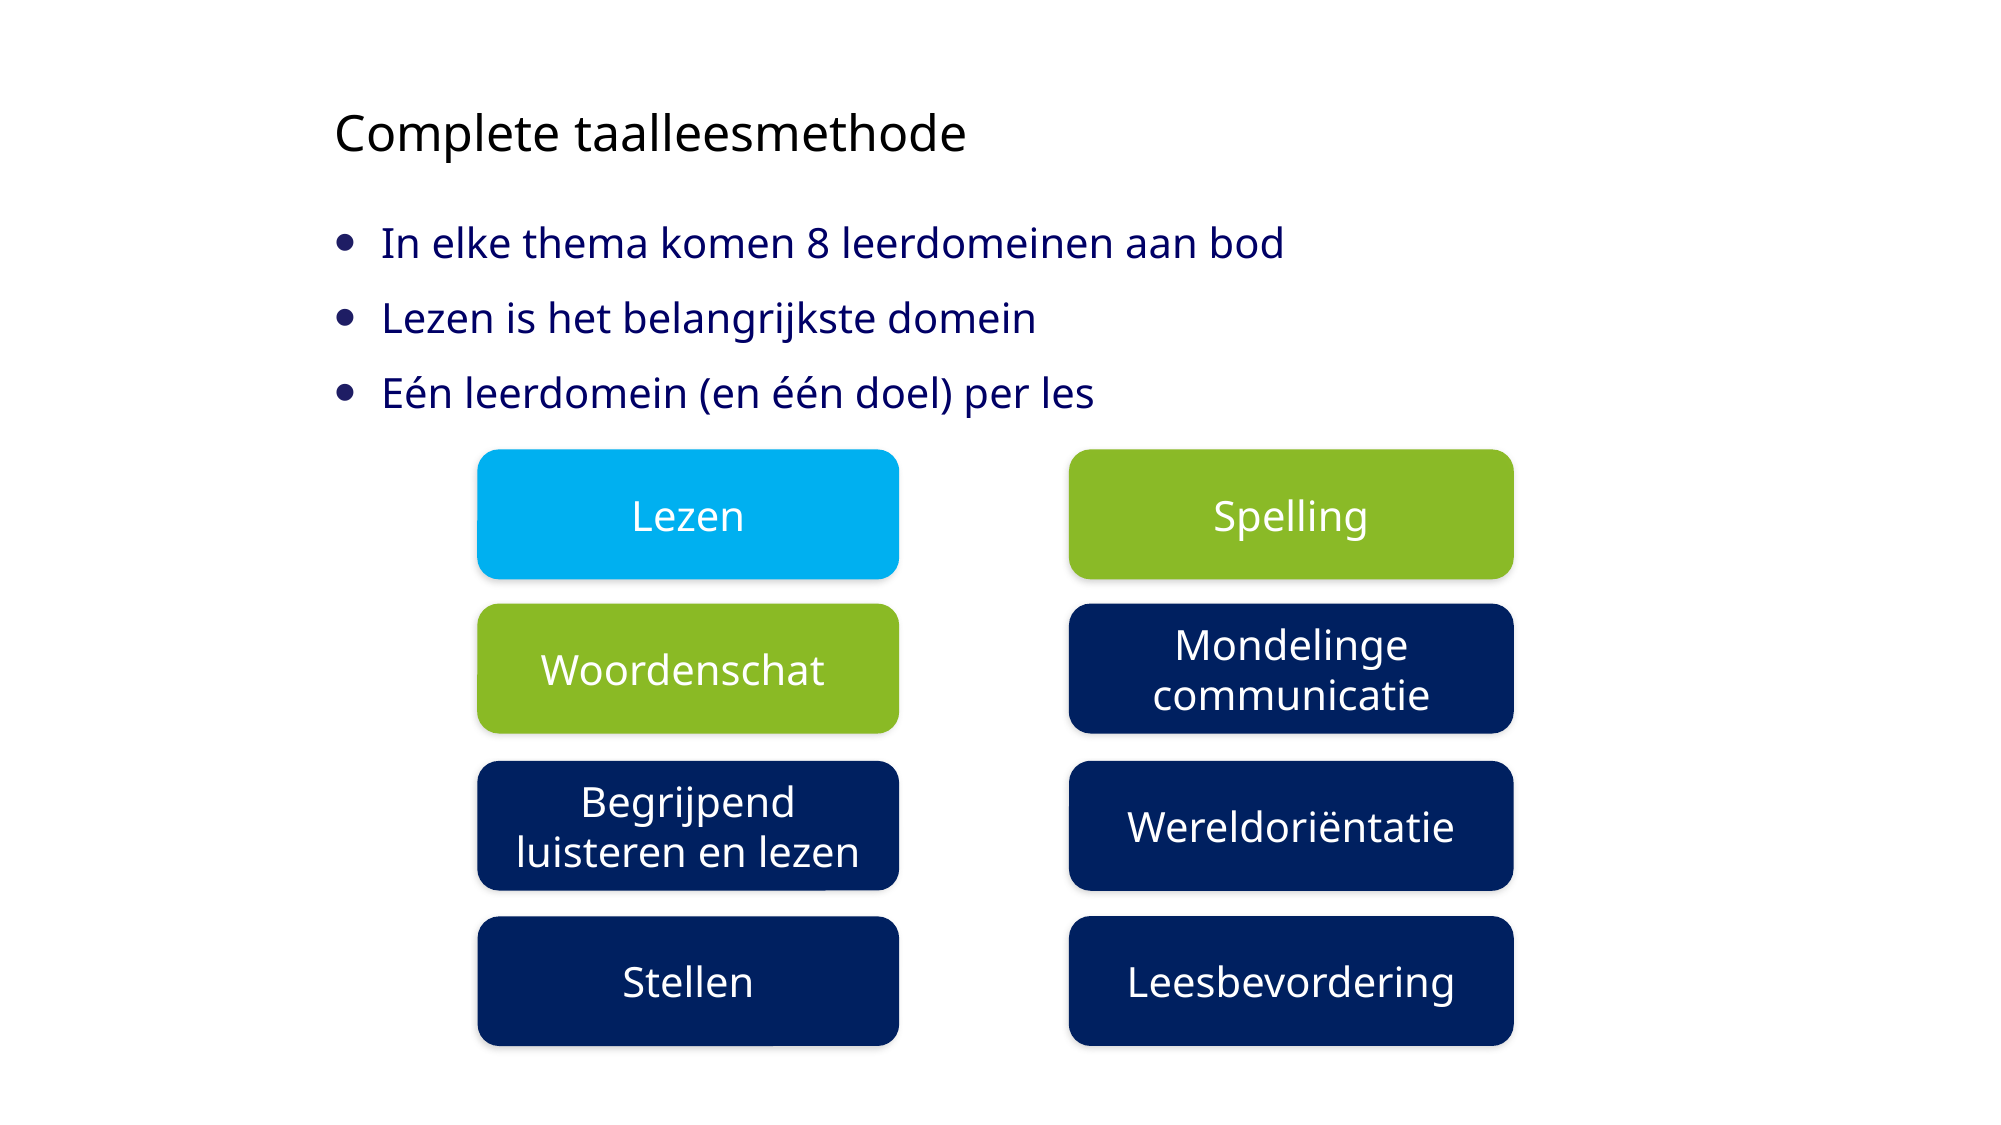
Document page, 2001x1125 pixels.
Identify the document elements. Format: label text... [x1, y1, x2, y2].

text_box In elke thema komen 8 leerdomeinen aan bod Lezen is het belangrijkste domein Eén leerdomein (en één doel) per les [319, 184, 1684, 493]
text_box Mondelinge communicatie [1068, 603, 1514, 734]
text_box Leesbevordering [1068, 916, 1514, 1046]
text_box Stellen [477, 916, 900, 1047]
text_box Woordenschat [477, 603, 900, 734]
title Complete taalleesmethode [319, 68, 1670, 184]
text_box Wereldoriëntatie [1068, 760, 1514, 891]
text_box Spelling [1068, 493, 1514, 580]
text_box Lezen [477, 493, 900, 580]
text_box Begrijpend luisteren en lezen [477, 760, 900, 891]
